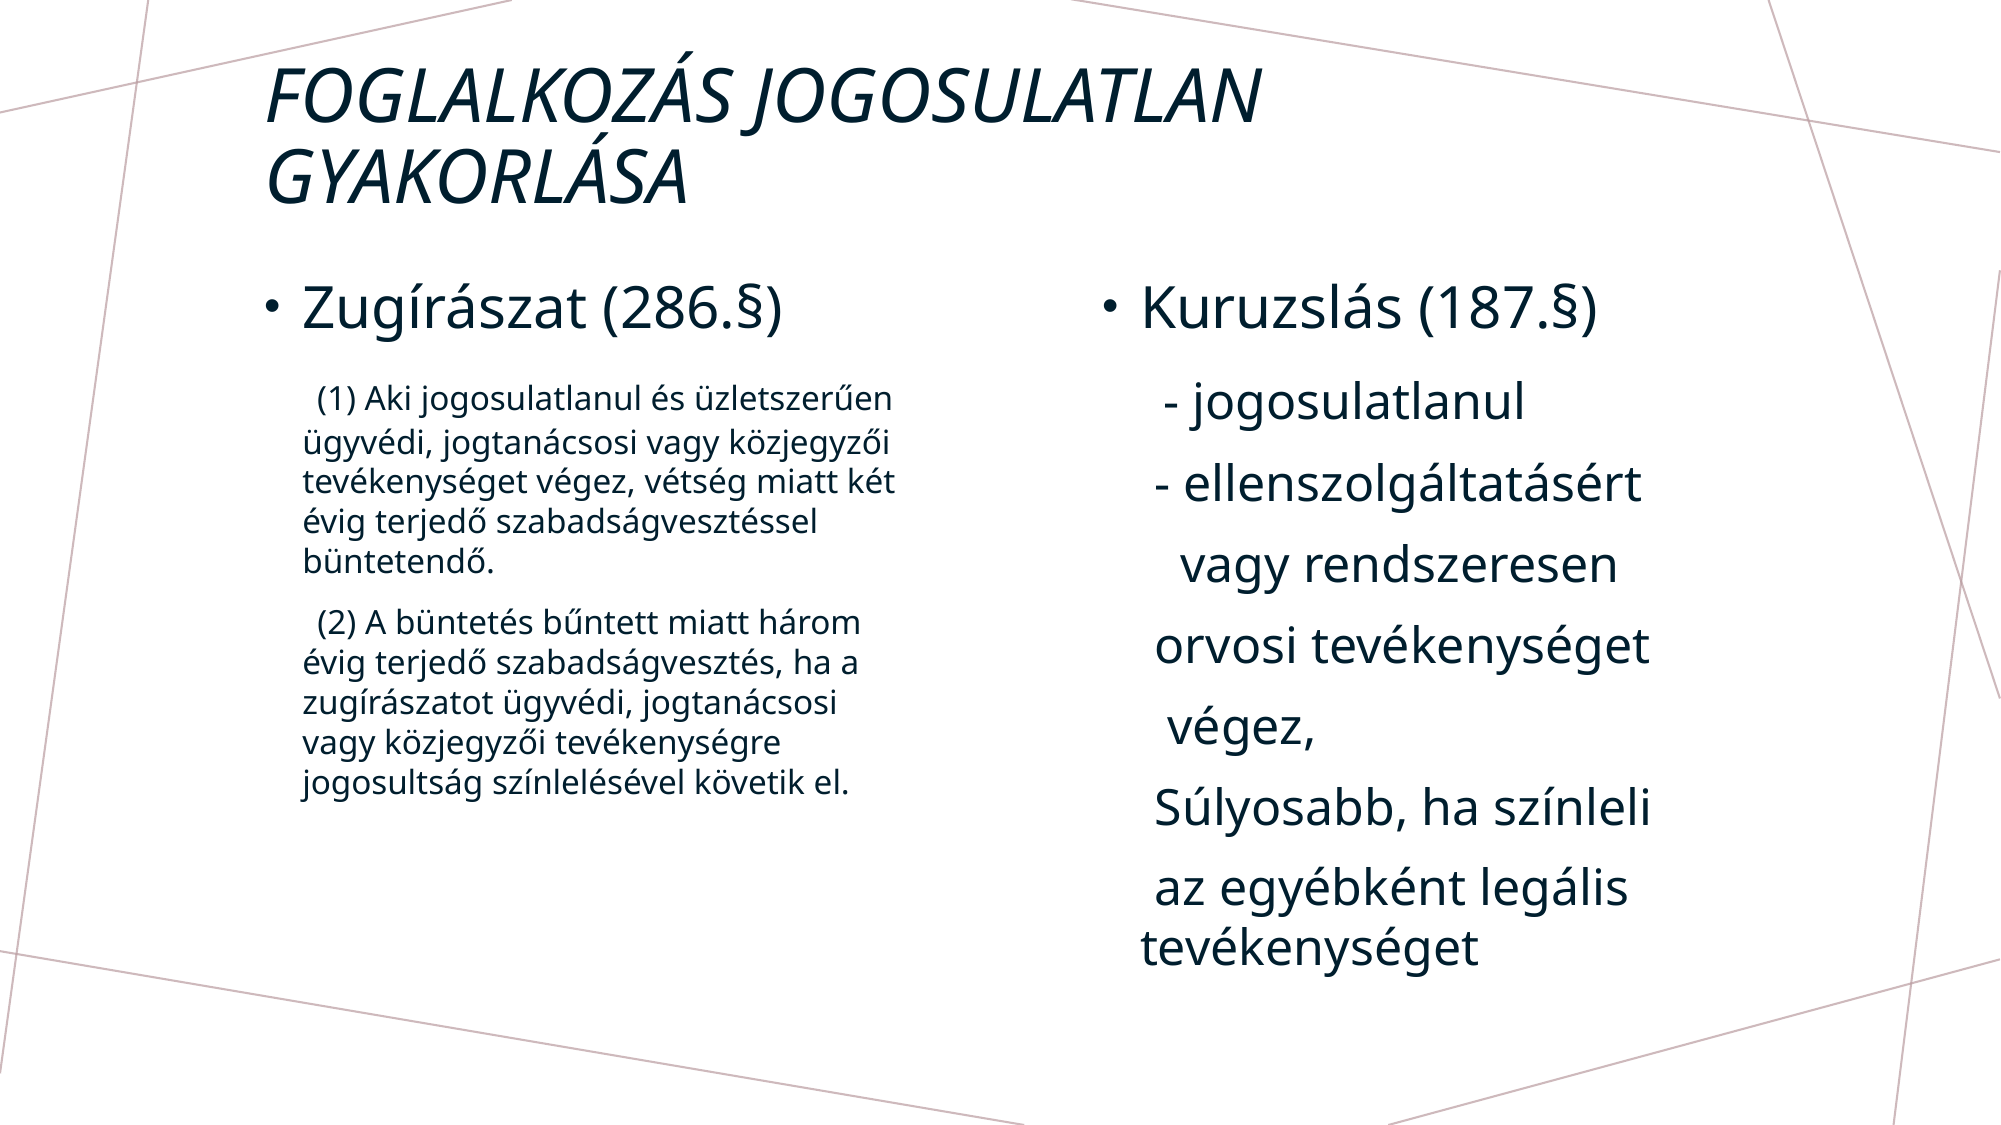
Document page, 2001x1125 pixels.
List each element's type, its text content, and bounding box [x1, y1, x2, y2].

list Zugírászat (286.§) (1) Aki jogosulatlanul és üzletszerűen ügyvédi, jogtanácsosi vagy közjegyzői tevékenységet végez, vétség miatt két évig terjedő szabadságvesztéssel büntetendő. (2) A büntetés bűntett miatt három évig terjedő szabadságvesztés, ha a zugírászatot ügyvédi, jogtanácsosi vagy közjegyzői tevékenységre jogosultság színlelésével követik el. [249, 262, 913, 1005]
title Foglalkozás jogosulatlan gyakorlása [249, 45, 1600, 233]
list Kuruzslás (187.§) - jogosulatlanul - ellenszolgáltatásért vagy rendszeresen orvosi tevékenységet végez, Súlyosabb, ha színleli az egyébként legális tevékenységet [1087, 262, 1750, 1005]
